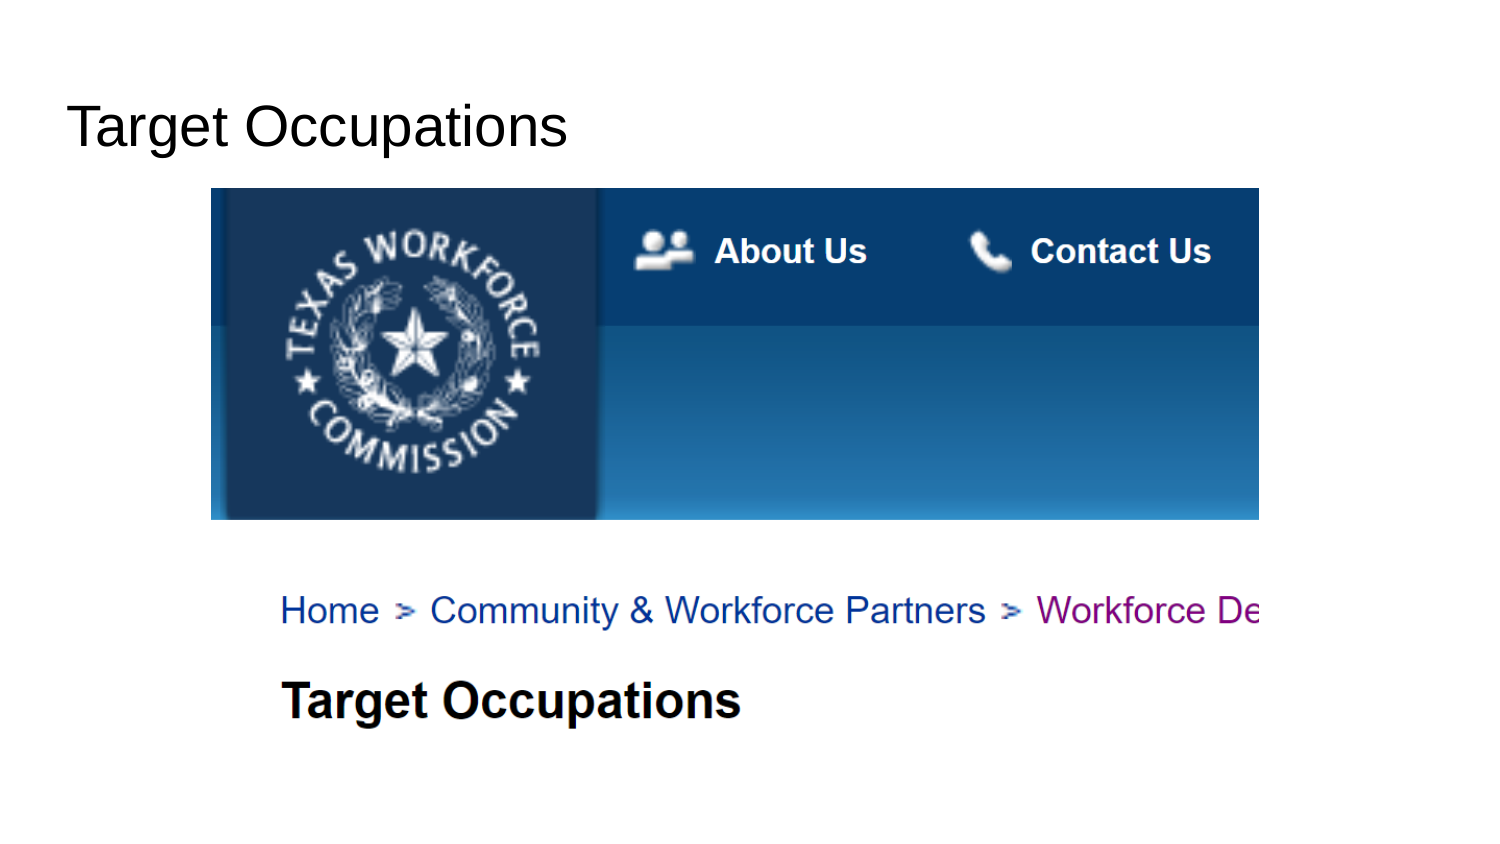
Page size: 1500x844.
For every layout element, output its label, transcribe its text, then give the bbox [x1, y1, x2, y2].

picture [210, 188, 1259, 809]
title Target Occupations [51, 72, 1449, 167]
